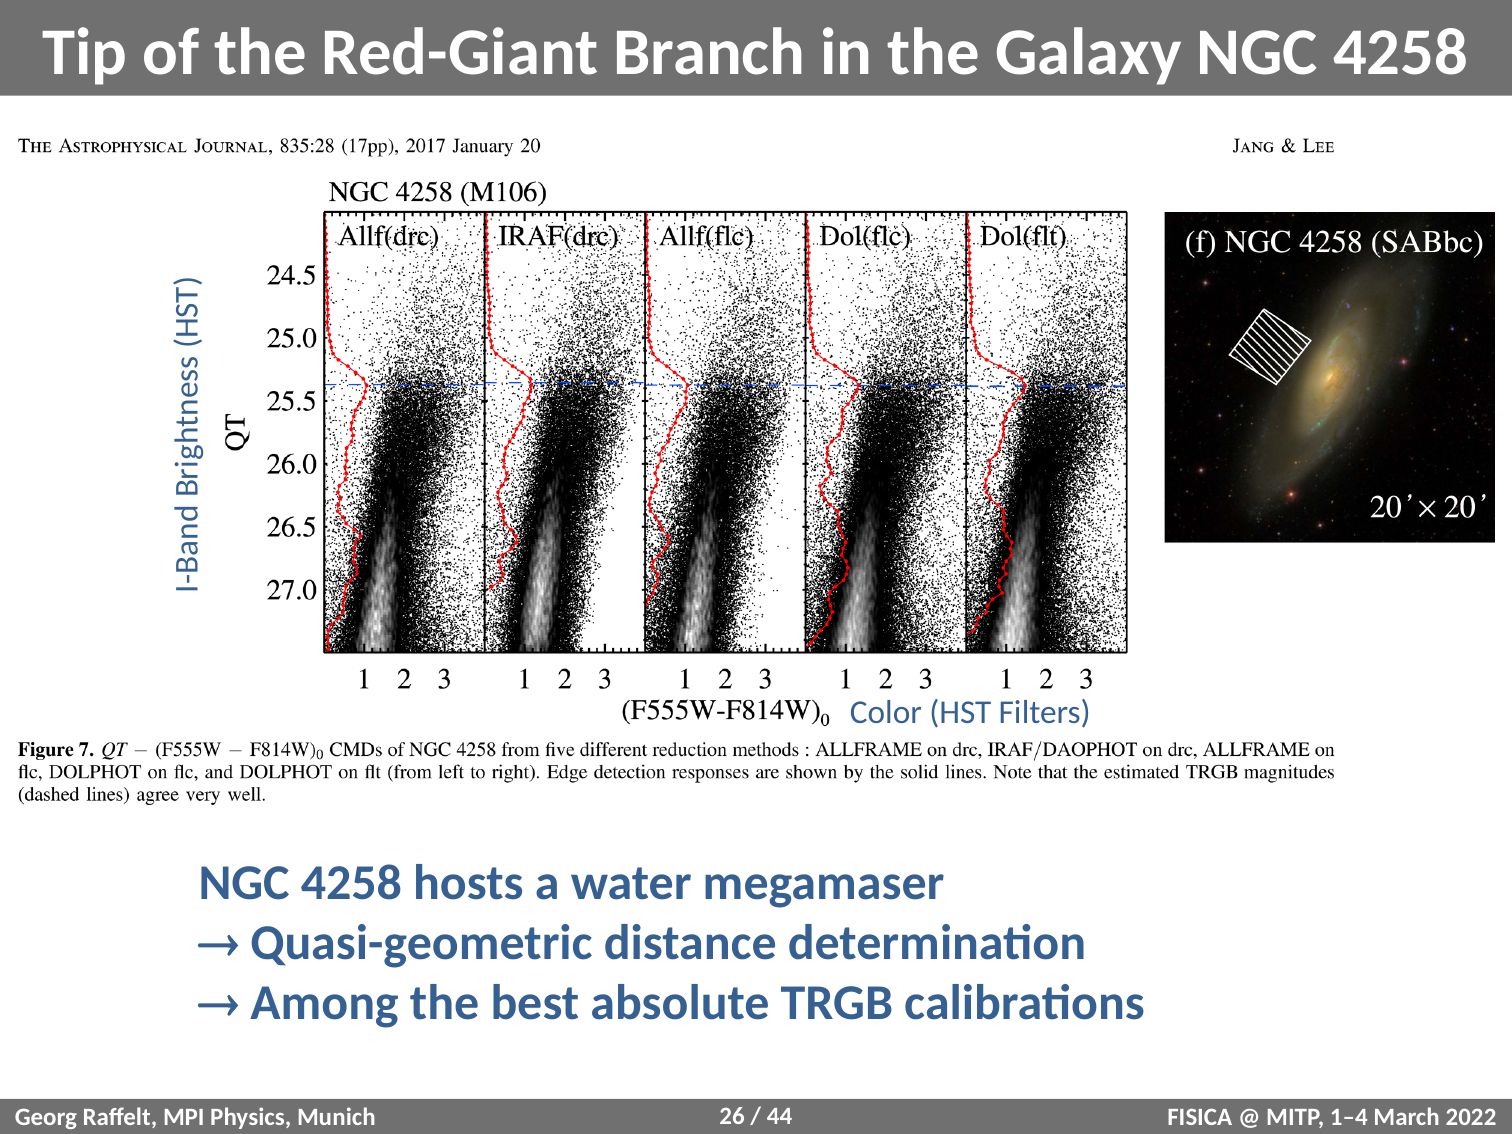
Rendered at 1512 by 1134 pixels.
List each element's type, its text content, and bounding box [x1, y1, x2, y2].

title Tip of the Red-Giant Branch in the Galaxy NGC 4258 [0, 0, 1512, 96]
picture [0, 116, 1495, 816]
text_box NGC 4258 hosts a water megamaser  Quasi-geometric distance determination  Among the best absolute TRGB calibrations [183, 842, 1172, 1038]
